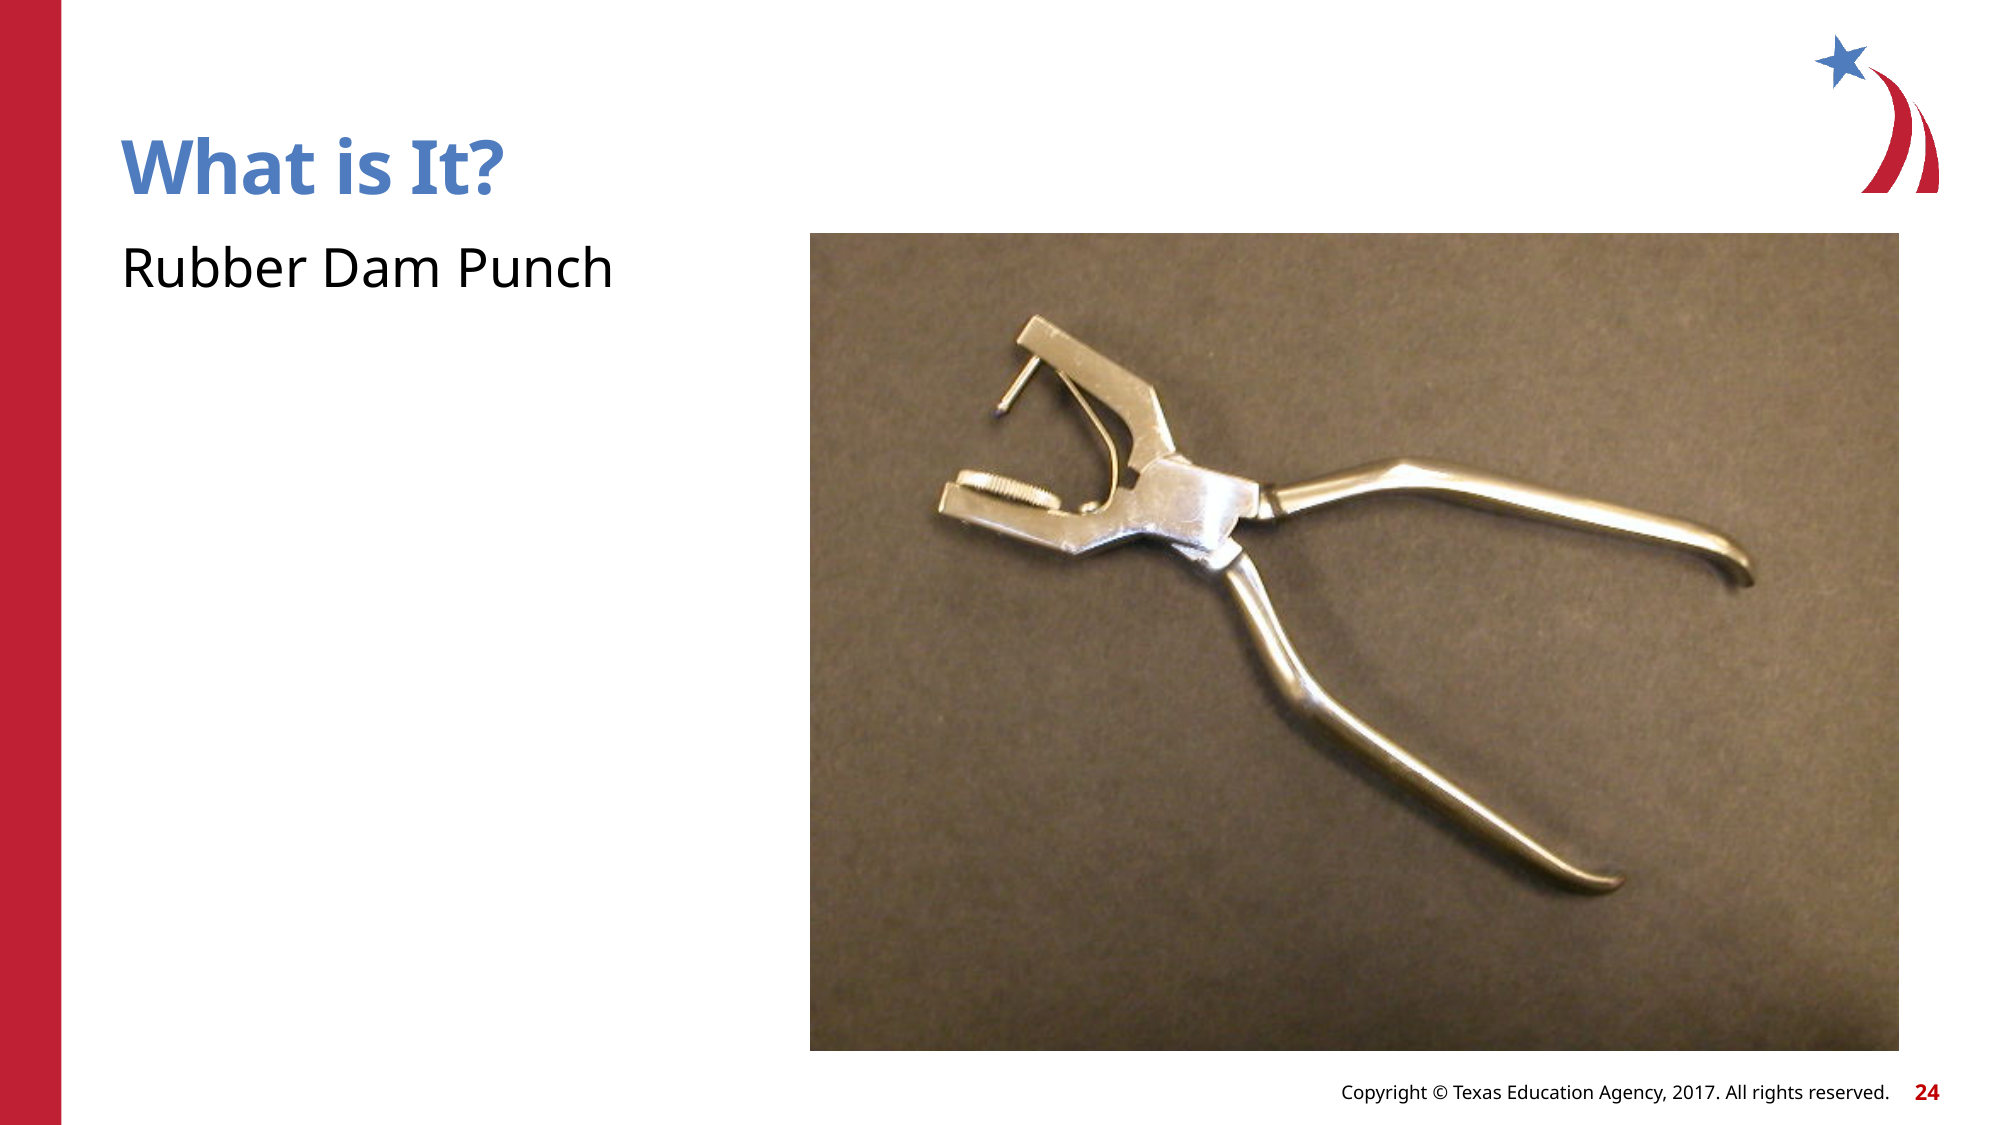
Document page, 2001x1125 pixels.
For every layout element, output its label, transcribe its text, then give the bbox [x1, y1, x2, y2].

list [810, 233, 1900, 1051]
text_box Rubber Dam Punch [121, 233, 795, 1010]
title What is It? [121, 66, 1772, 211]
picture [1814, 34, 1939, 193]
